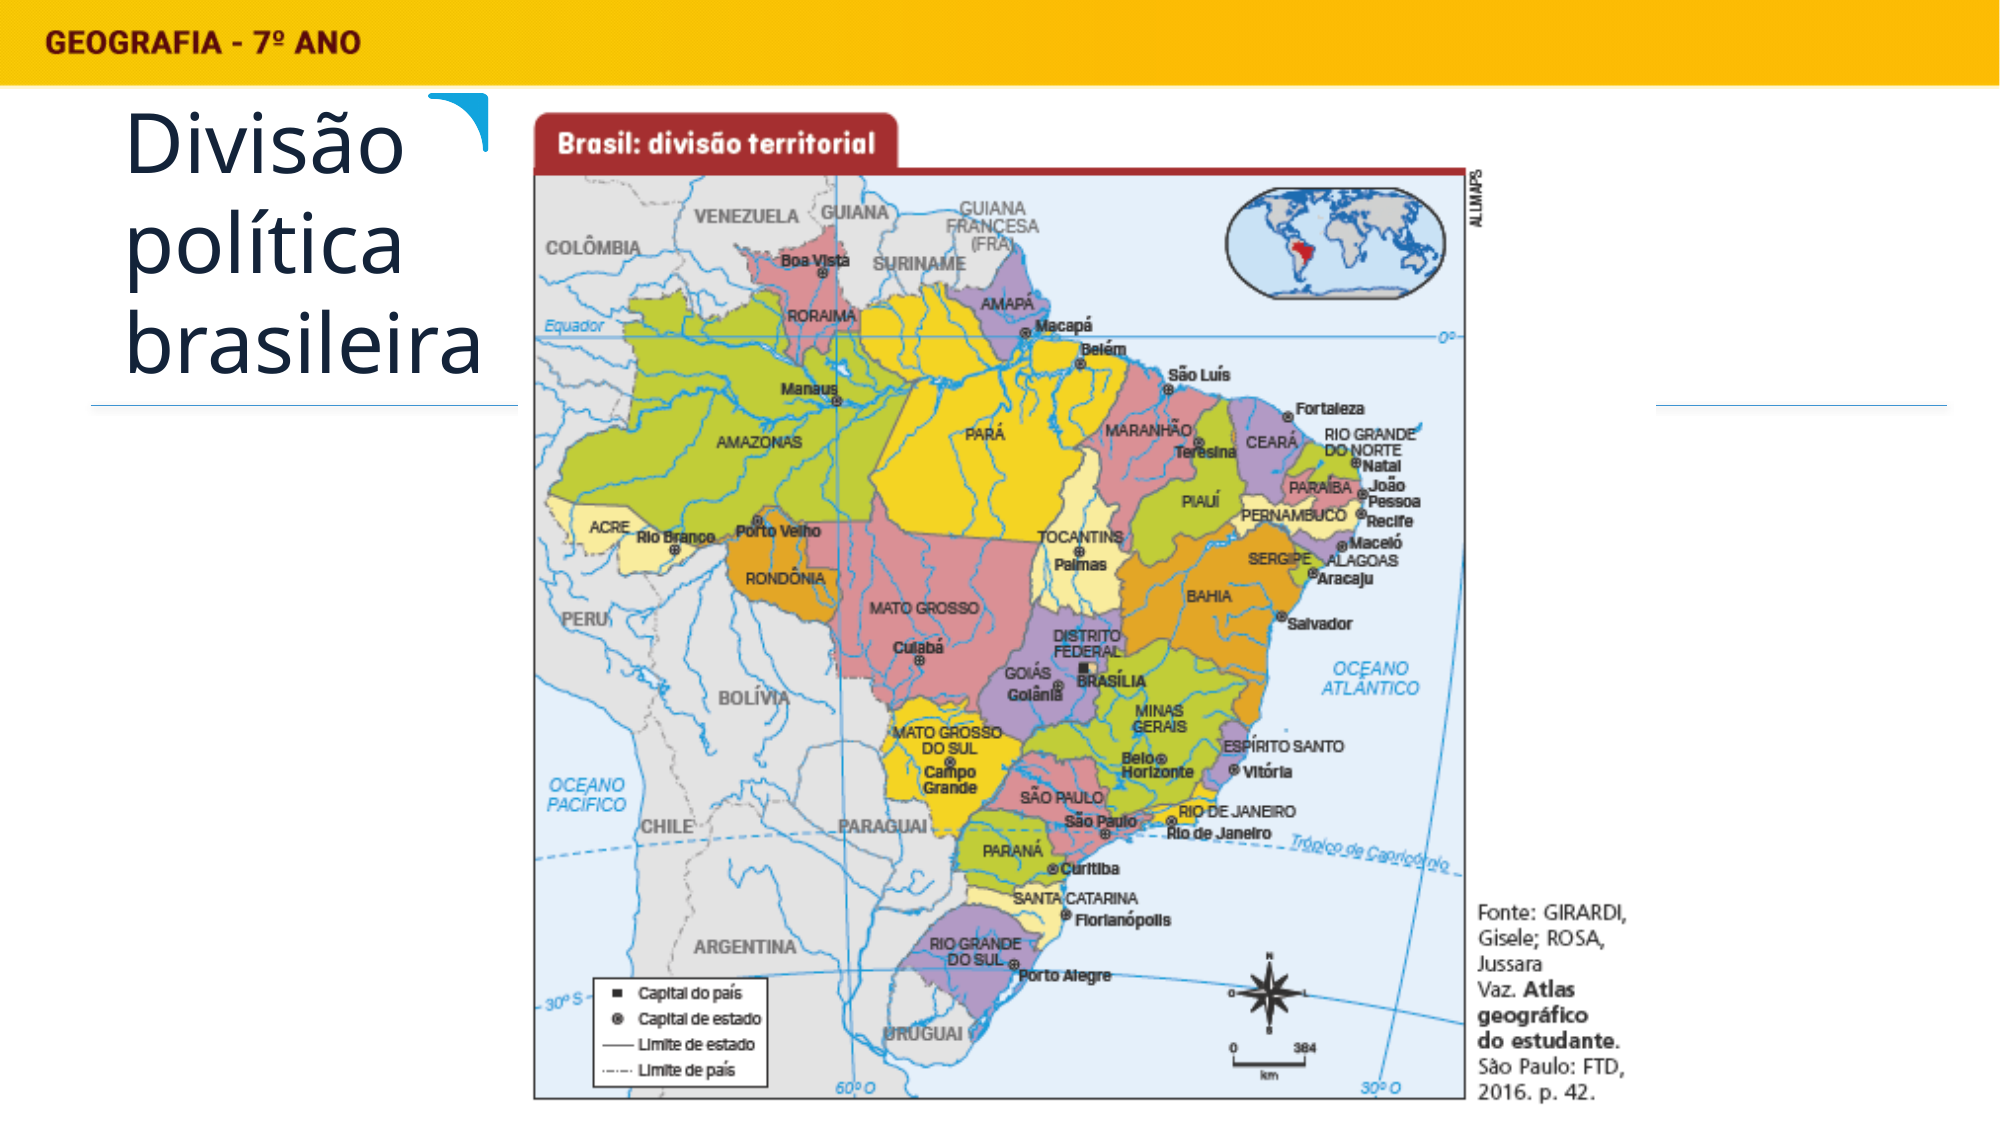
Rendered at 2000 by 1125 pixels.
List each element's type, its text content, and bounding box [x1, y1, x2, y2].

picture [0, 0, 2000, 159]
picture [518, 100, 1656, 1119]
text_box Divisão política brasileira [108, 100, 501, 398]
